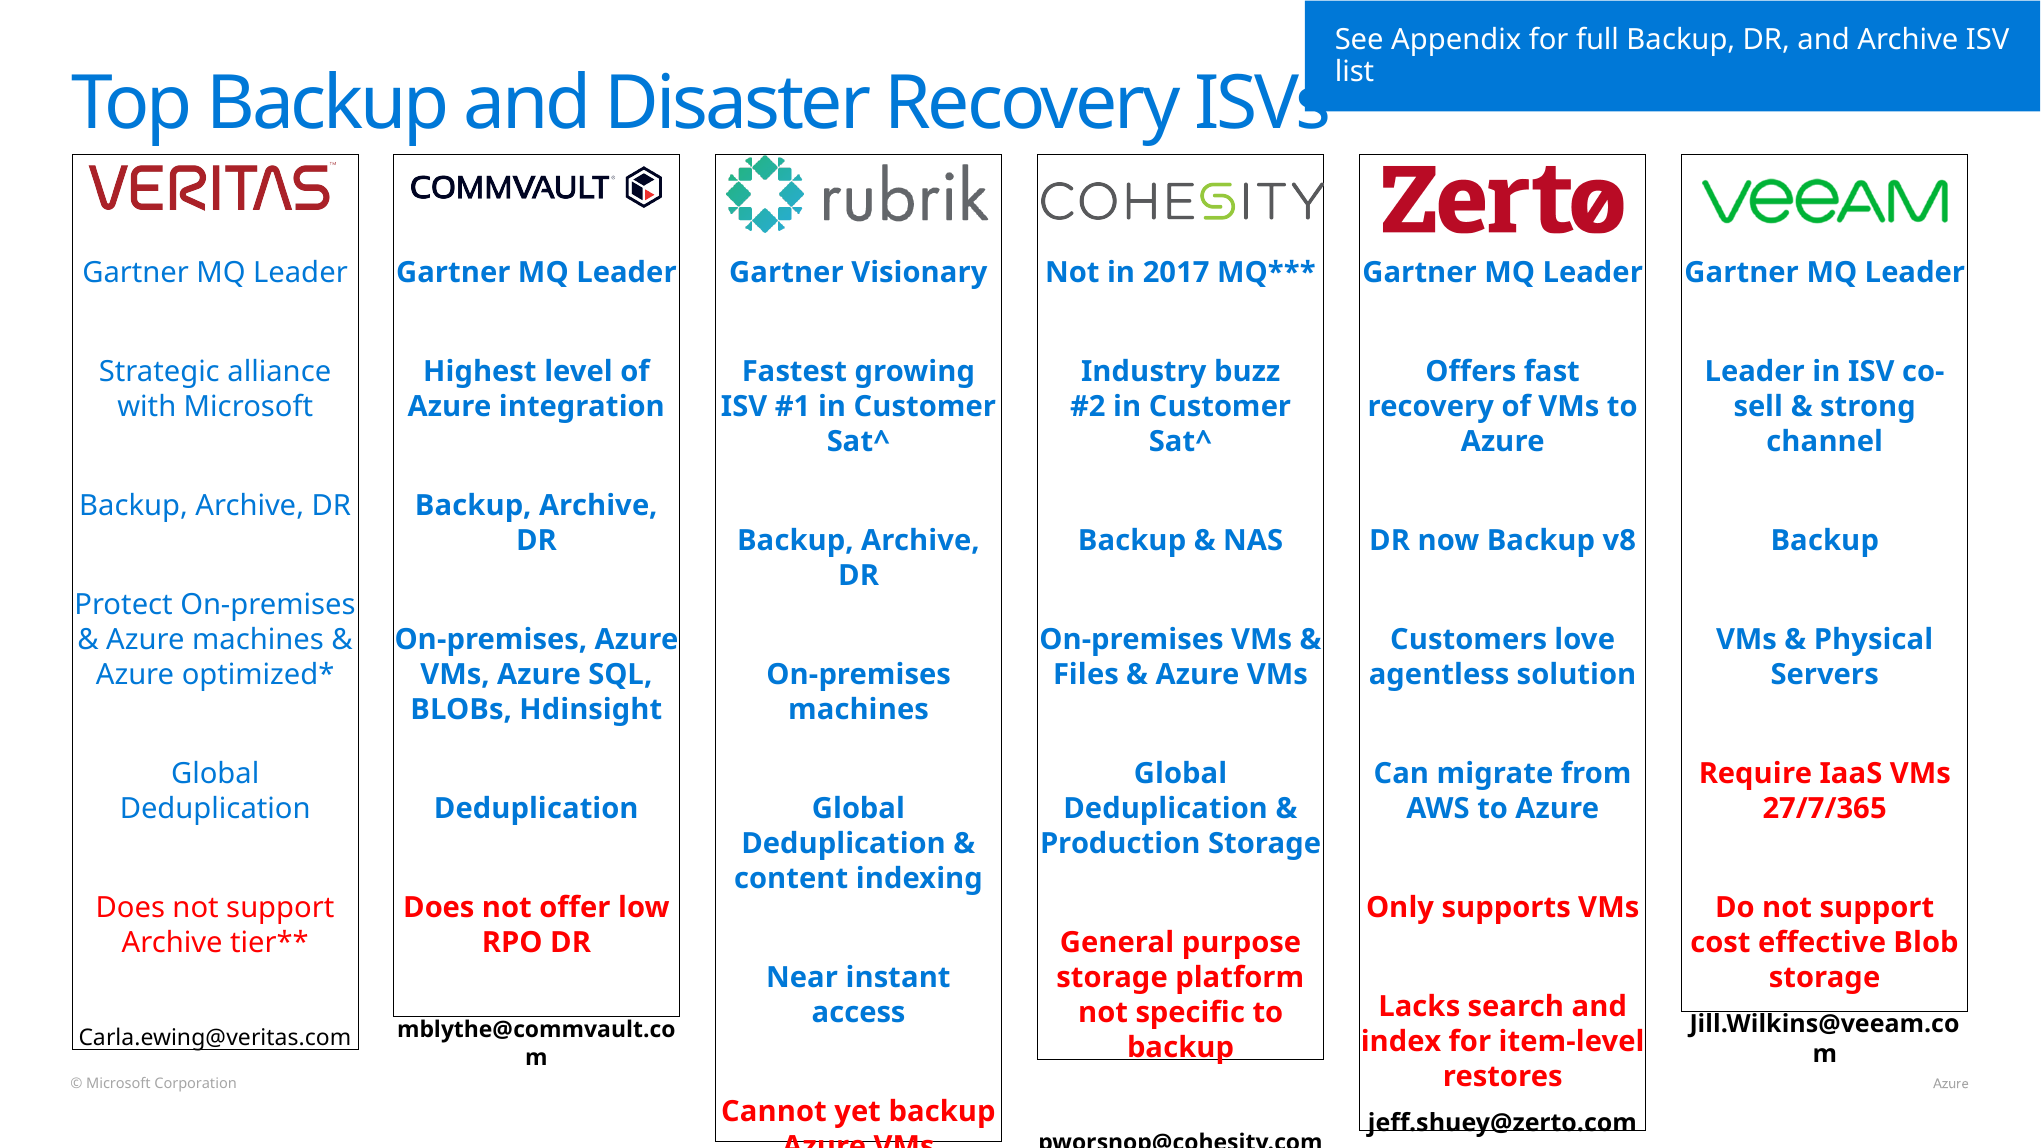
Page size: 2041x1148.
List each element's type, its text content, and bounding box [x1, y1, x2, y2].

list Not in 2017 MQ*** Industry buzz #2 in Customer Sat^ Backup & NAS On-premises VMs & Files & Azure VMs Global Deduplication & Production Storage General purpose storage platform not specific to backup pworsnop@cohesity.com [1037, 154, 1324, 1060]
list Gartner MQ Leader Highest level of Azure integration Backup, Archive, DR On-premises, Azure VMs, Azure SQL, BLOBs, Hdinsight Deduplication Does not offer low RPO DR mblythe@commvault.com [393, 154, 680, 1017]
picture [1377, 161, 1628, 241]
list Gartner MQ Leader Leader in ISV co-sell & strong channel Backup VMs & Physical Servers Require IaaS VMs 27/7/365 Do not support cost effective Blob storage Jill.Wilkins@veeam.com [1681, 154, 1968, 1012]
picture [79, 153, 344, 221]
text_box Gartner MQ Leader Strategic alliance with Microsoft Backup, Archive, DR Protect On-premises & Azure machines & Azure optimized* Global Deduplication Does not support Archive tier** Carla.ewing@veritas.com [72, 154, 359, 1050]
picture [411, 166, 662, 208]
text_box See Appendix for full Backup, DR, and Archive ISV list [1304, 0, 2041, 112]
picture [1701, 178, 1948, 224]
list Gartner Visionary Fastest growing ISV #1 in Customer Sat^ Backup, Archive, DR On-premises machines Global Deduplication & content indexing Near instant access Cannot yet backup Azure VMs jeff.garrett@rubrik.com [715, 154, 1002, 1142]
list Gartner MQ Leader Offers fast recovery of VMs to Azure DR now Backup v8 Customers love agentless solution Can migrate from AWS to Azure Only supports VMs Lacks search and index for item-level restores jeff.shuey@zerto.com [1359, 154, 1646, 1131]
title Top Backup and Disaster Recovery ISVs [71, 36, 1969, 161]
picture [1041, 181, 1324, 220]
picture [726, 133, 991, 261]
